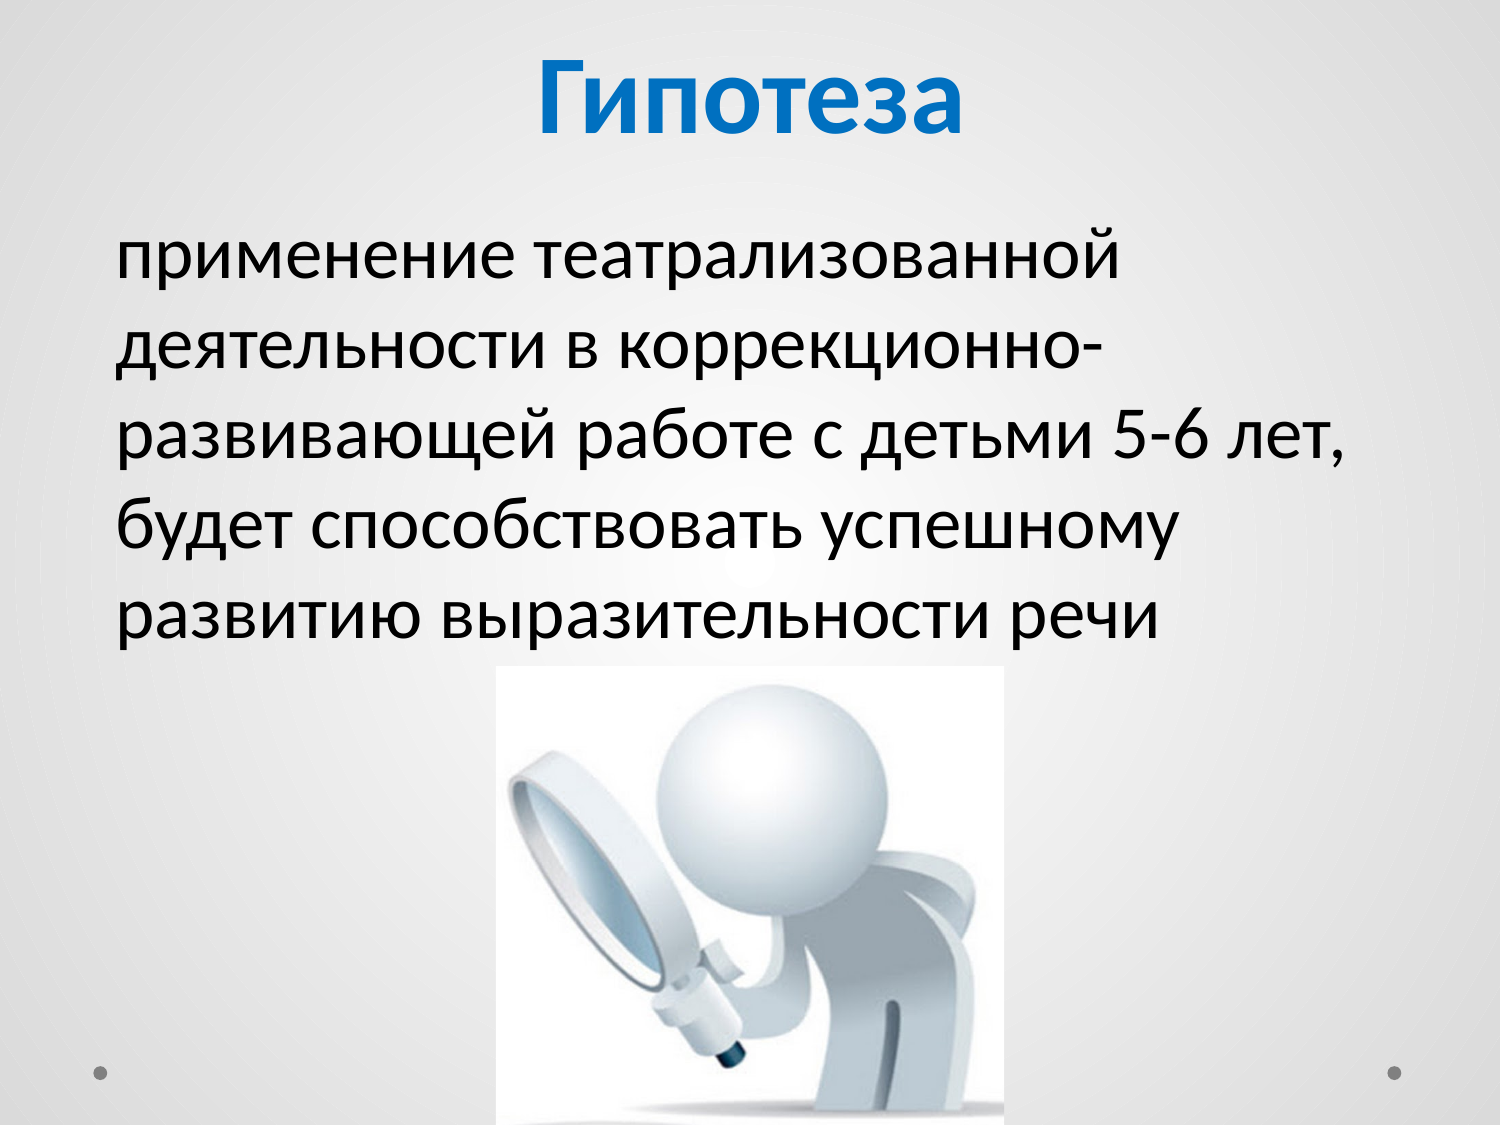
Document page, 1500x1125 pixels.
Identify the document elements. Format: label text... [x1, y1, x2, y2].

picture [495, 665, 1005, 1125]
list применение театрализованной деятельности в коррекционно-развивающей работе с детьми 5-6 лет, будет способствовать успешному развитию выразительности речи [100, 196, 1451, 939]
title Гипотеза [76, 0, 1427, 164]
